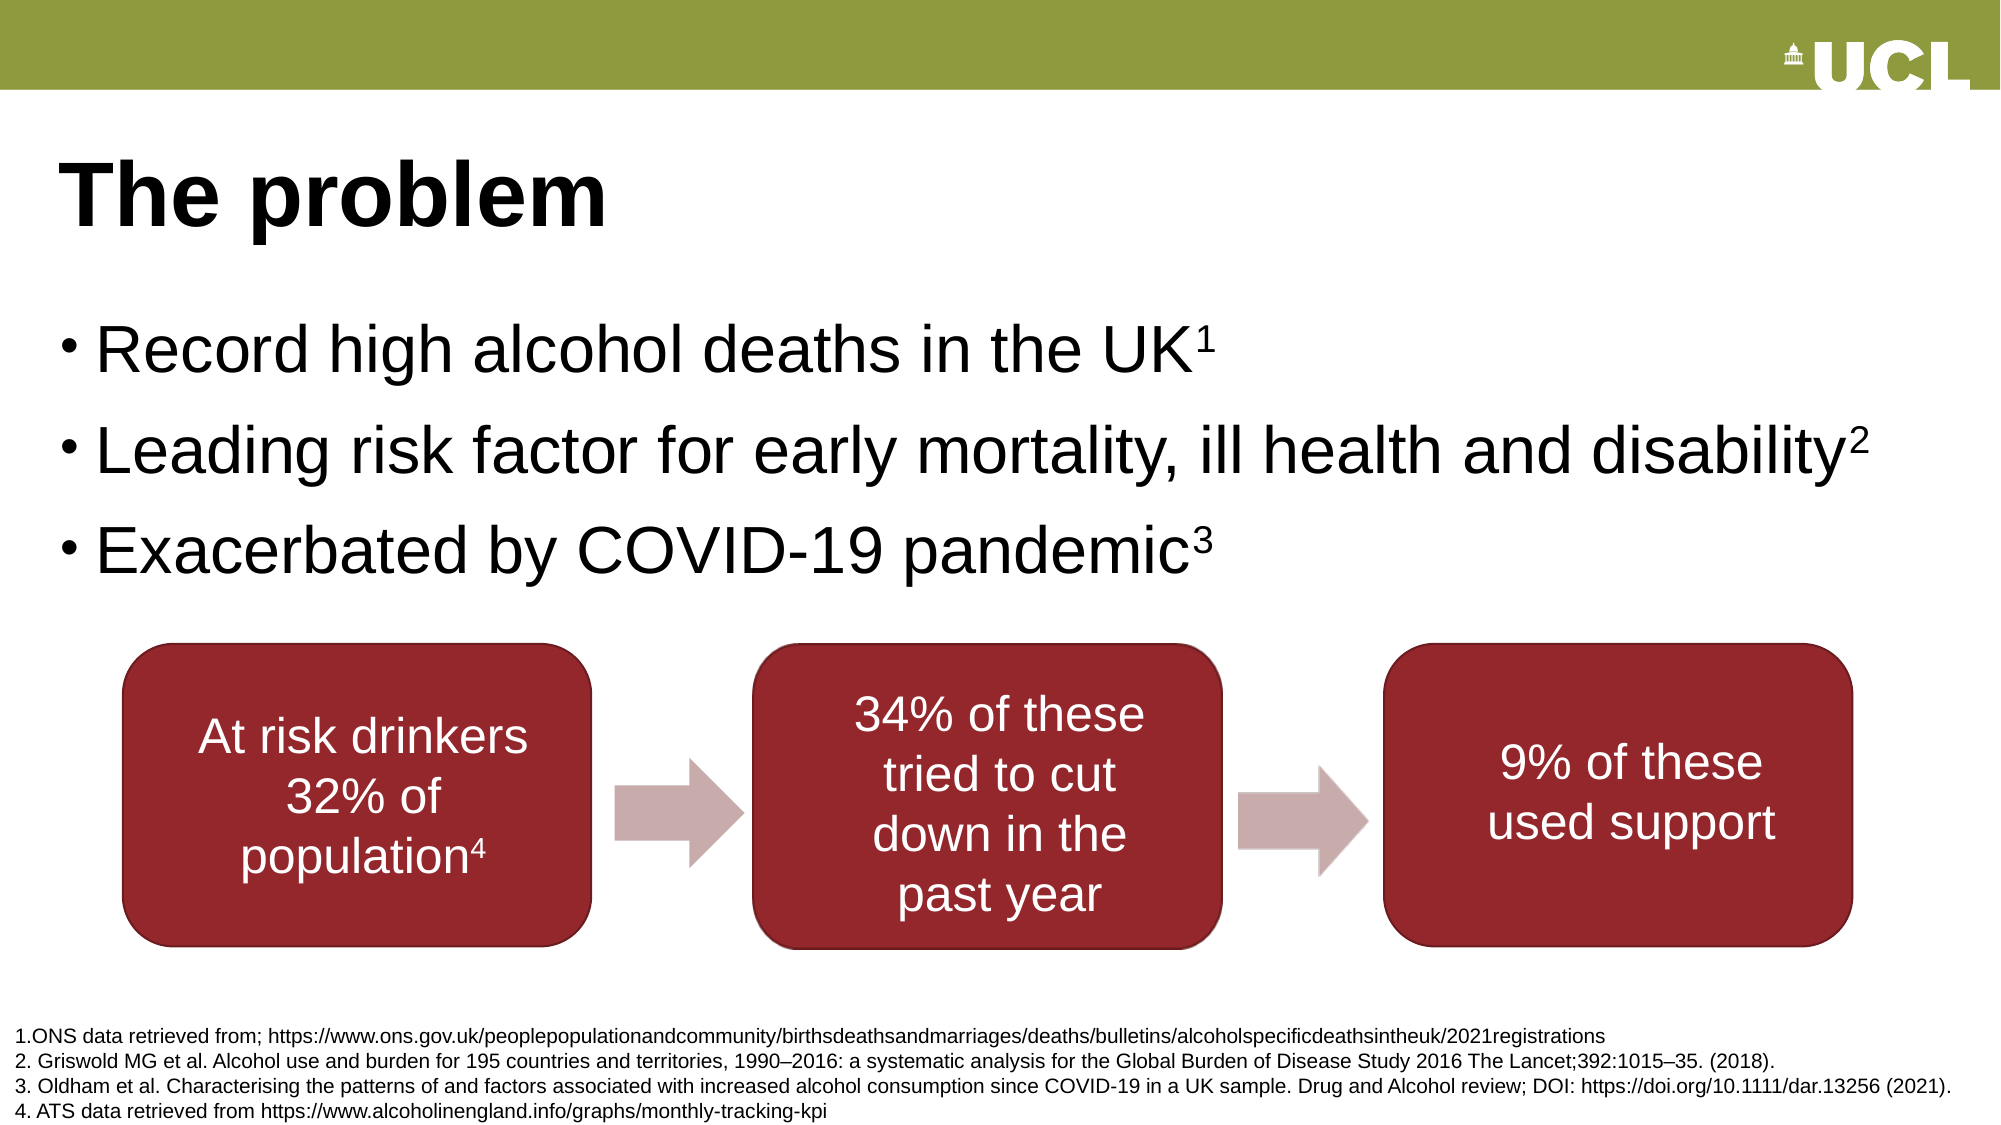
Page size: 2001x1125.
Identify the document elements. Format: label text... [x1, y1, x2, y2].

picture [0, 0, 2001, 90]
title The problem [59, 147, 1831, 305]
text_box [122, 628, 1853, 950]
list Record high alcohol deaths in the UK1 Leading risk factor for early mortality, ill health and disability2 Exacerbated by COVID-19 pandemic3 [59, 305, 1877, 727]
text_box 1.ONS data retrieved from; https://www.ons.gov.uk/peoplepopulationandcommunity/birthsdeathsandmarriages/deaths/bulletins/alcoholspecificdeathsintheuk/2021registrations 2. Griswold MG et al. Alcohol use and burden for 195 countries and territories, 1990–2016: a systematic analysis for the Global Burden of Disease Study 2016 The Lancet;392:1015–35. (2018). 3. Oldham et al. Characterising the patterns of and factors associated with increased alcohol consumption since COVID-19 in a UK sample. Drug and Alcohol review; DOI: https://doi.org/10.1111/dar.13256 (2021). 4. ATS data retrieved from https://www.alcoholinengland.info/graphs/monthly-tracking-kpi [0, 1015, 2000, 1125]
